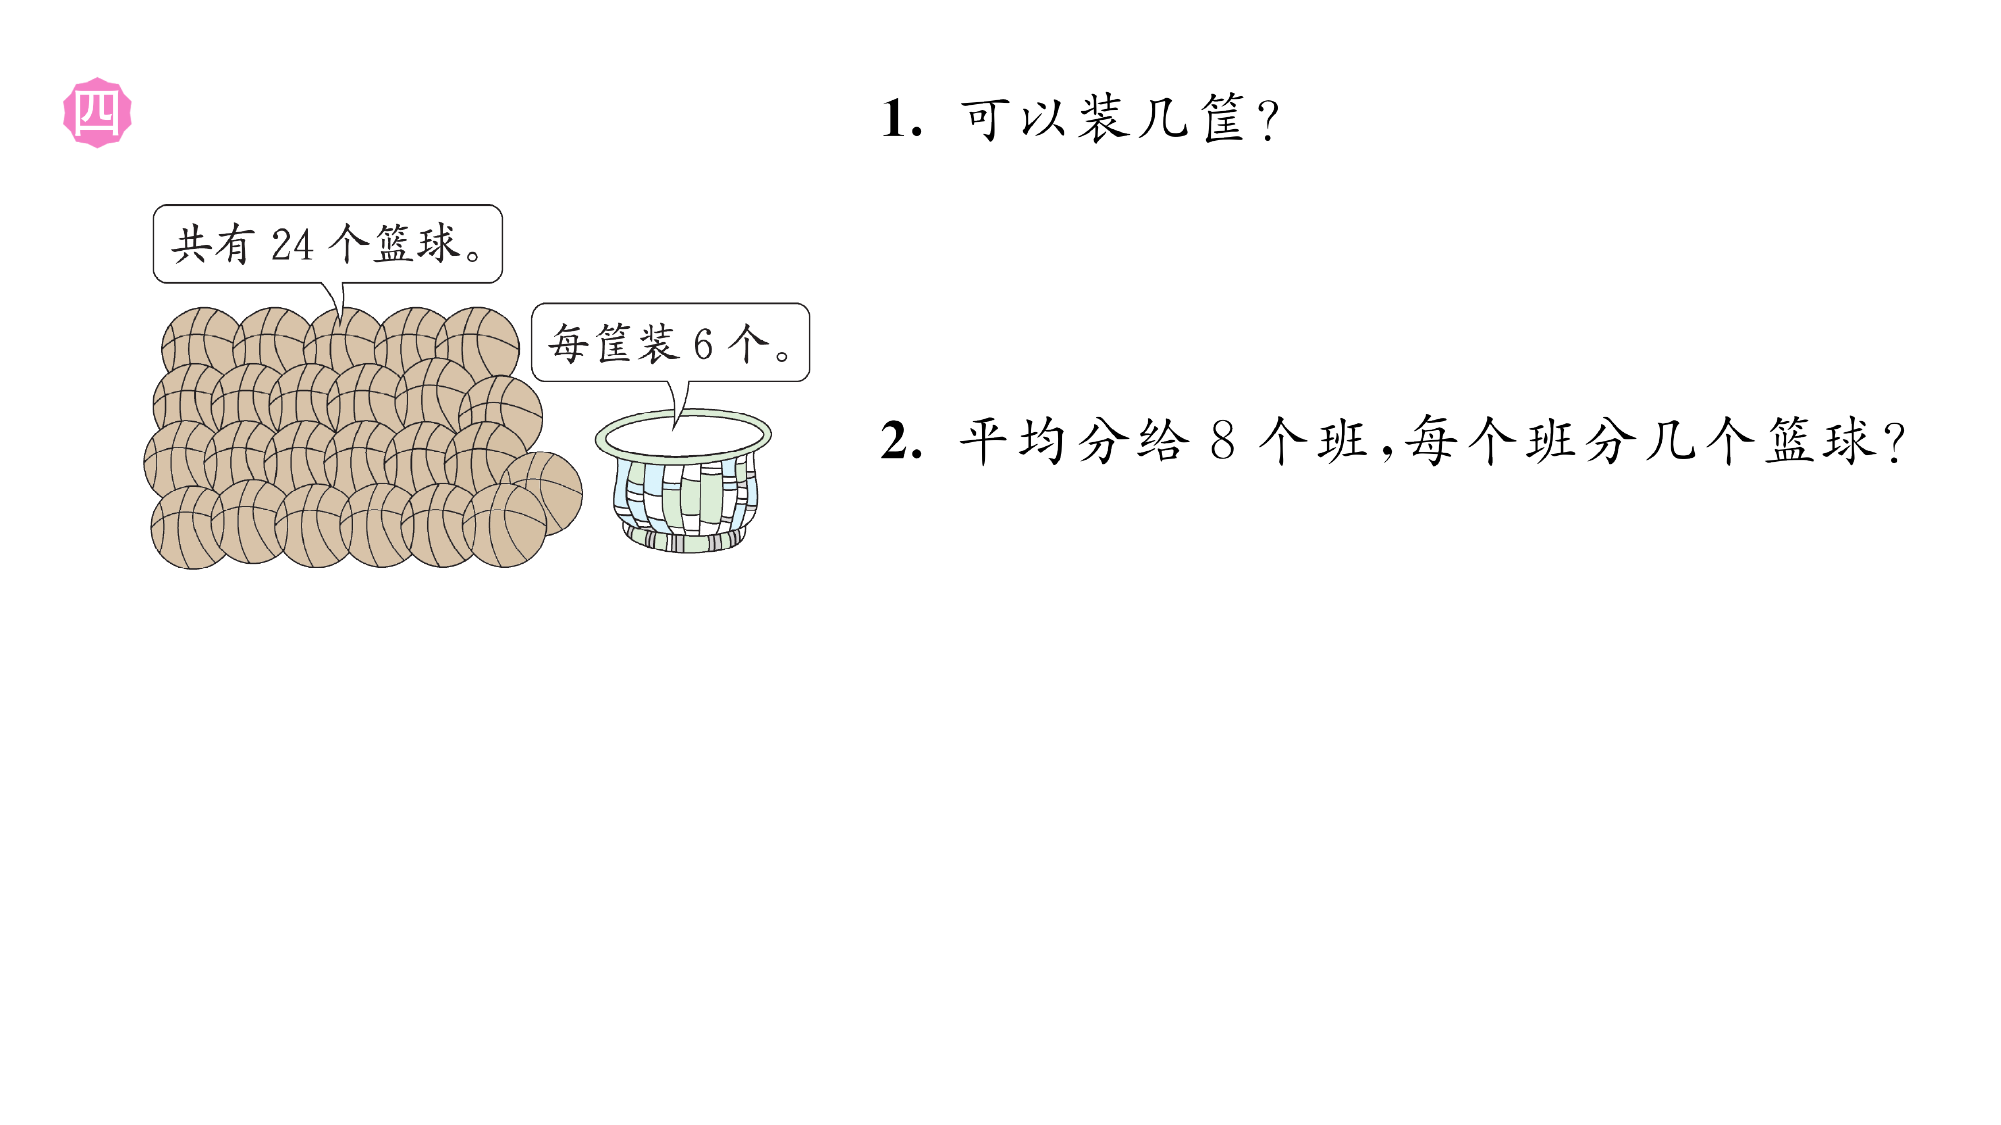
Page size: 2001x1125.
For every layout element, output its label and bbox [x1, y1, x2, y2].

picture [58, 58, 1949, 720]
